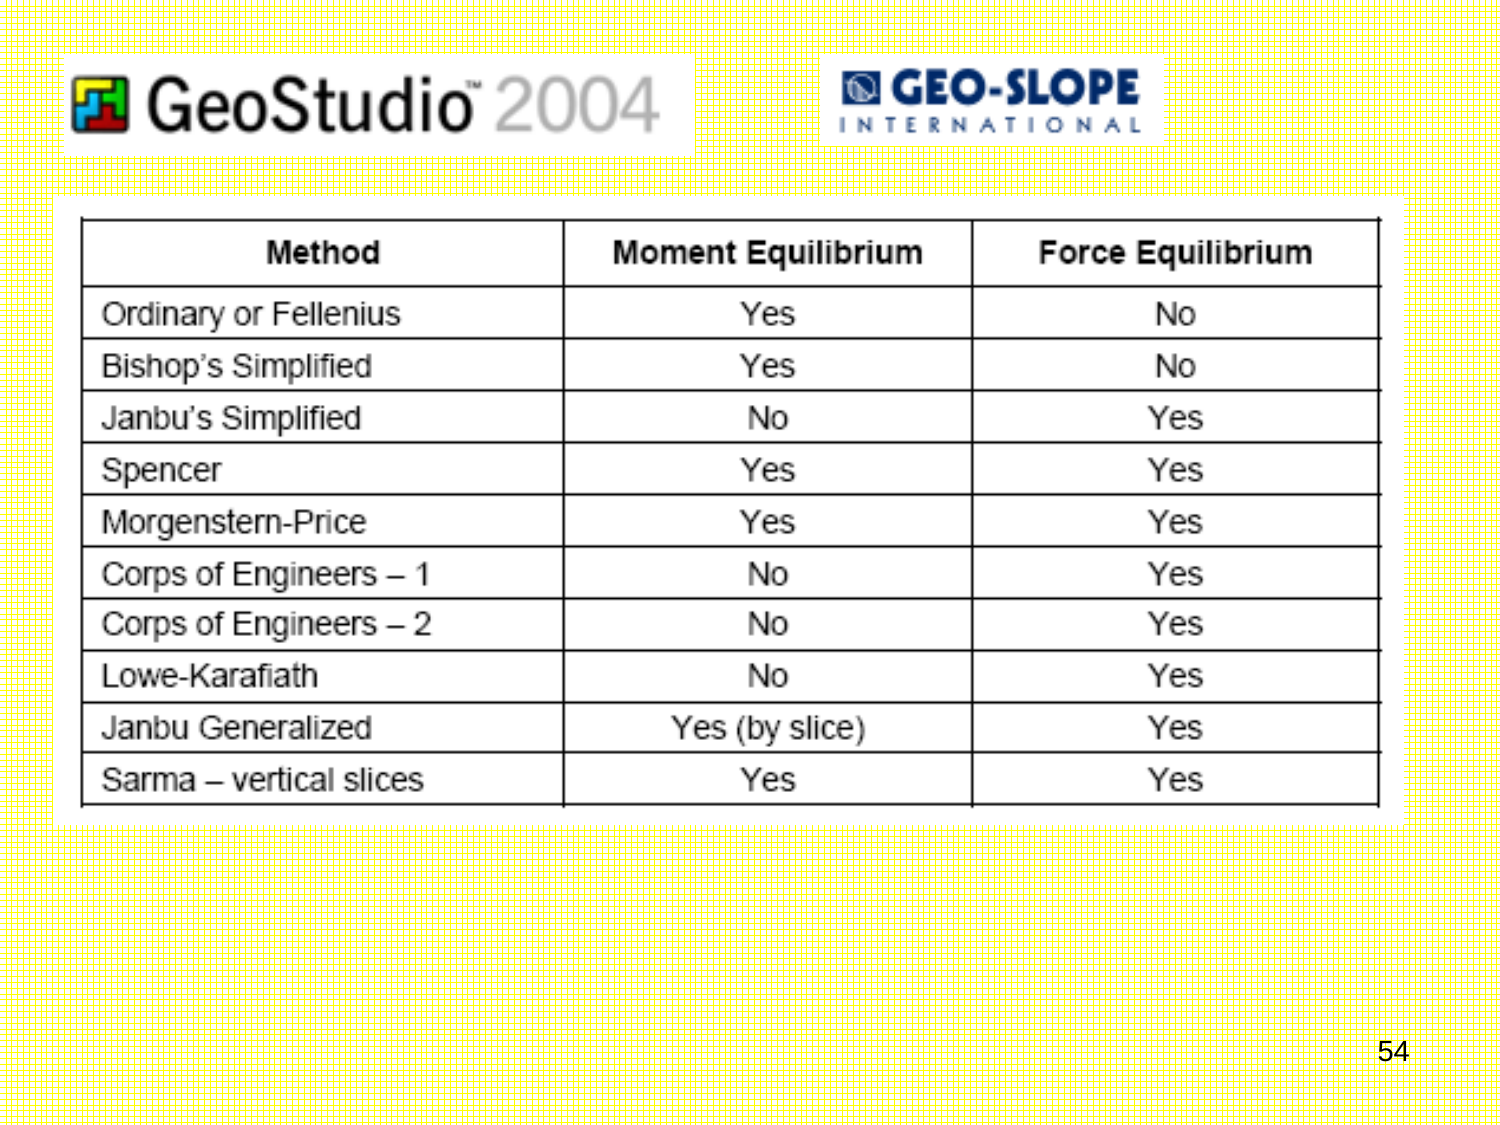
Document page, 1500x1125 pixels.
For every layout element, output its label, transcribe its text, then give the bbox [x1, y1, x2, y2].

picture [820, 54, 1164, 147]
picture [64, 54, 695, 156]
picture [52, 196, 1404, 825]
slide_number 54 [1074, 1024, 1425, 1103]
